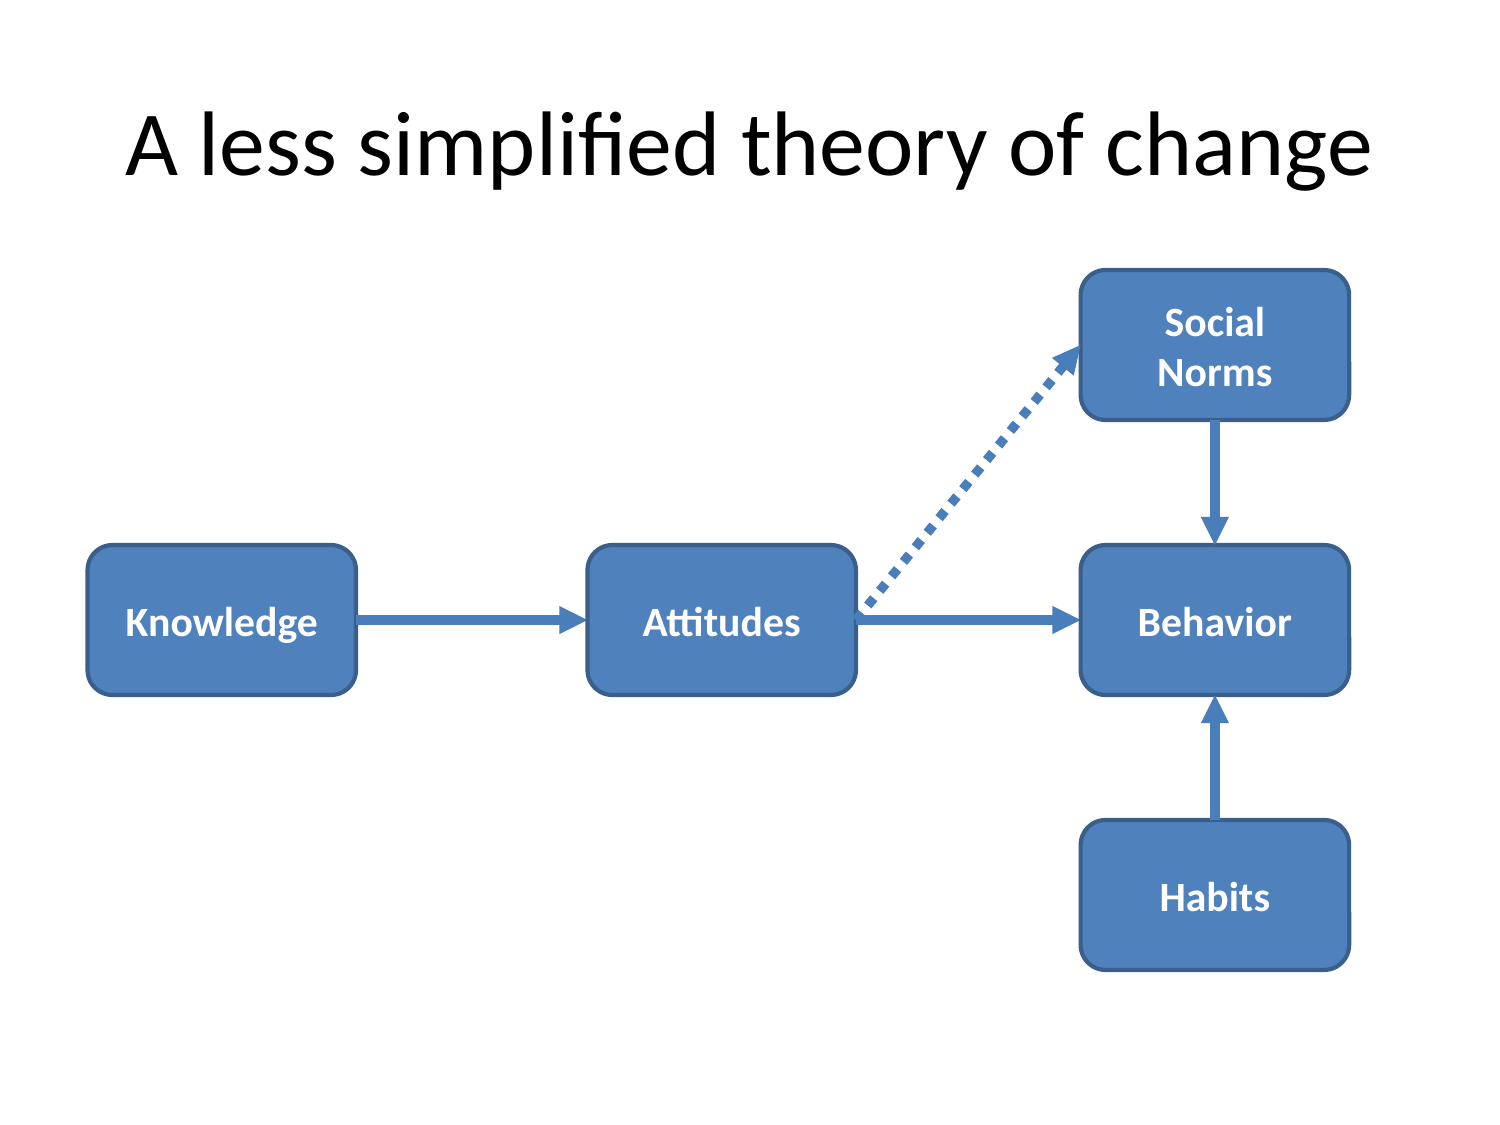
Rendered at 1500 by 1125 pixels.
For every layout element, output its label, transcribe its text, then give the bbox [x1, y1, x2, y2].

text_box Behavior [1078, 542, 1352, 698]
text_box Knowledge [85, 542, 359, 698]
title A less simplified theory of change [75, 45, 1425, 233]
text_box Habits [1078, 817, 1352, 973]
text_box Social Norms [1078, 267, 1352, 423]
text_box Attitudes [585, 542, 859, 698]
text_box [855, 344, 1081, 621]
